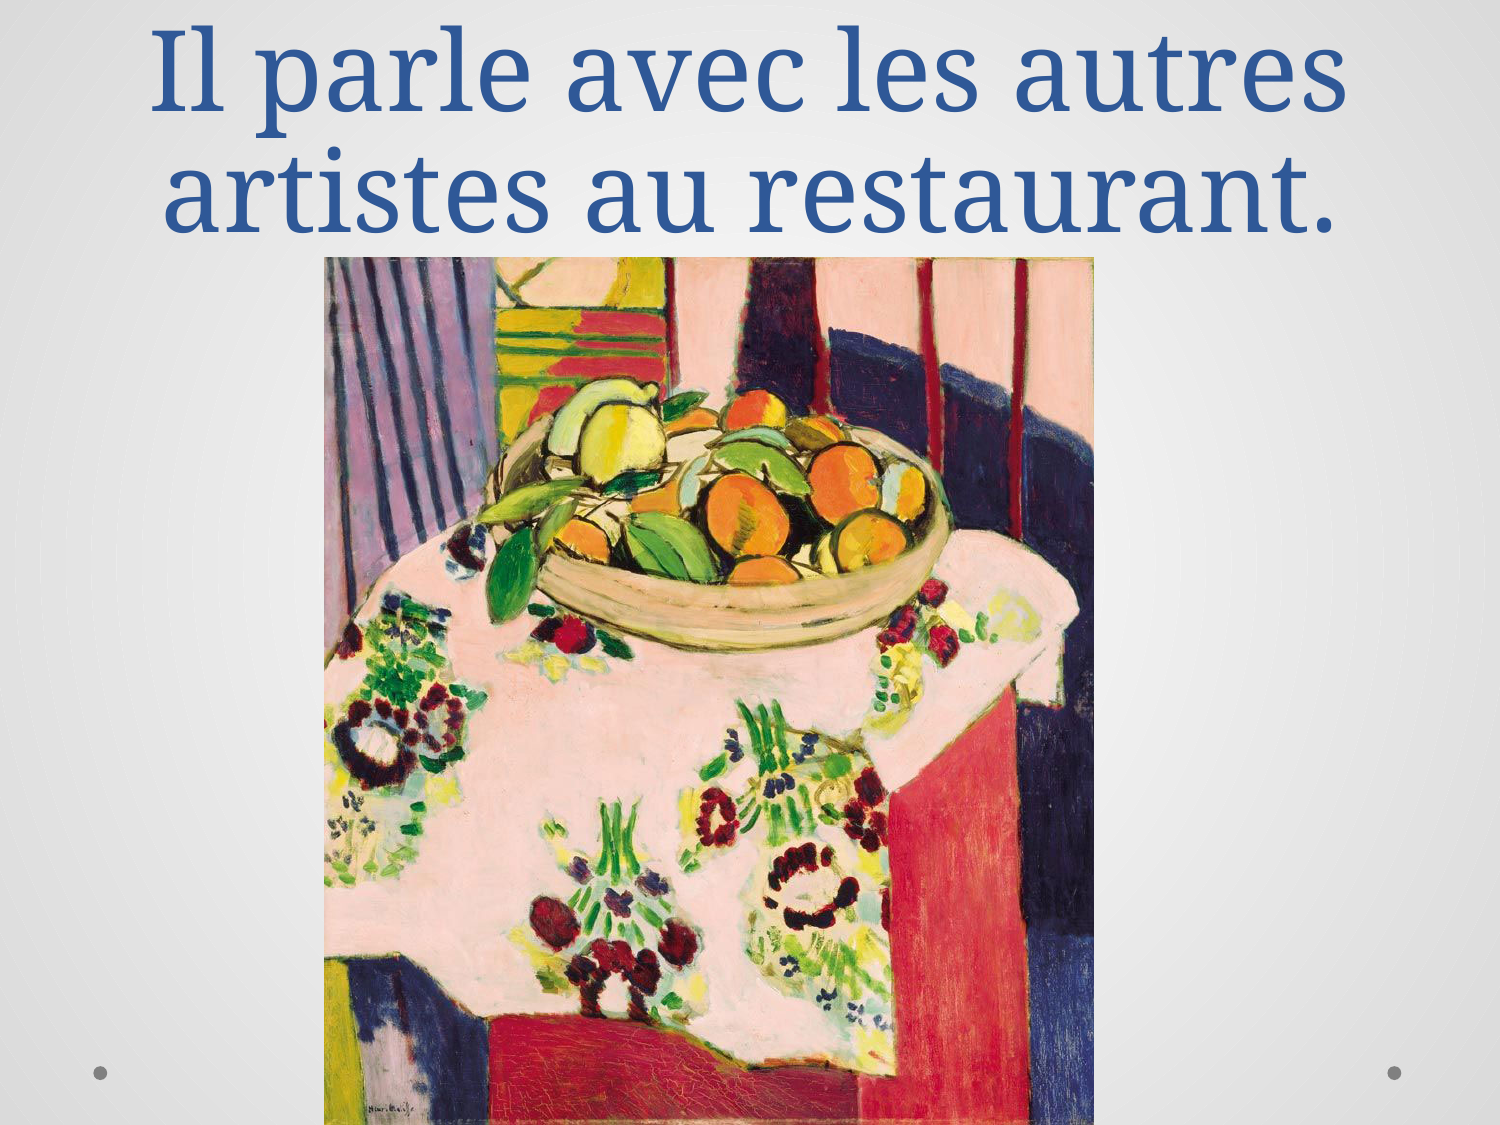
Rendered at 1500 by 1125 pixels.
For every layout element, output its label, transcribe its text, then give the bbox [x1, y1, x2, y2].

title Il parle avec les autres artistes au restaurant. [75, 0, 1425, 263]
picture [324, 257, 1094, 1125]
